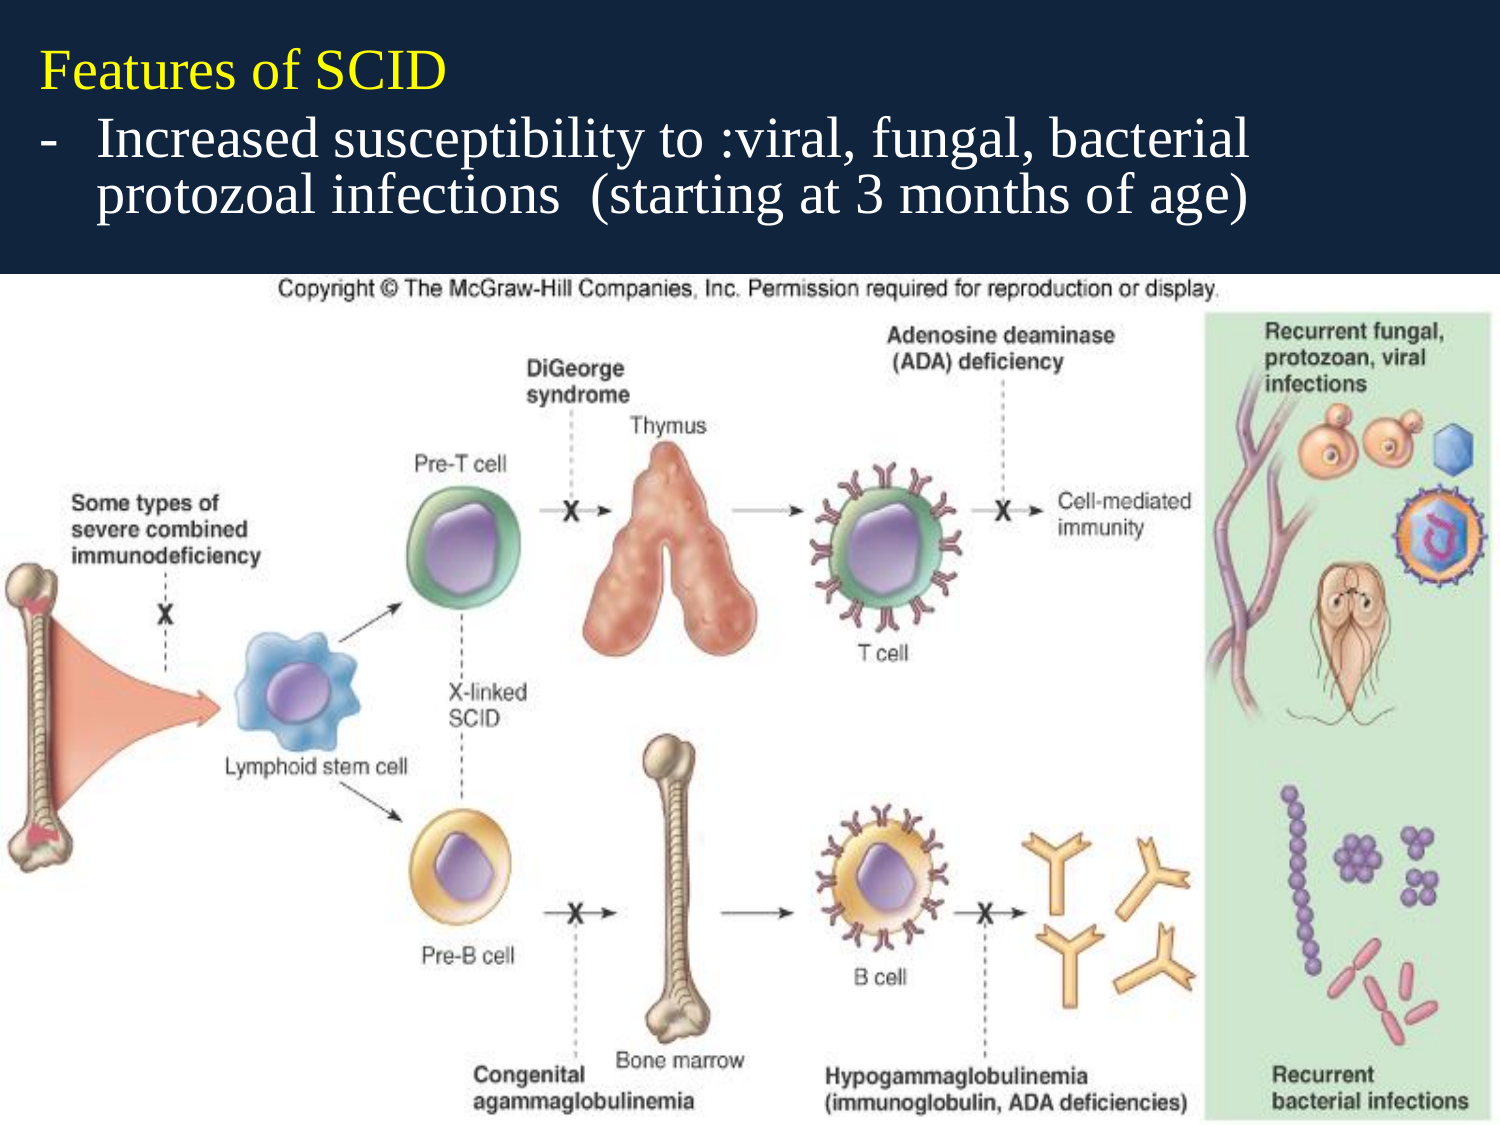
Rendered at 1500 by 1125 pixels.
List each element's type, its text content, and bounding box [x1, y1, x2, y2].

picture [0, 274, 1500, 1125]
list Features of SCID - Increased susceptibility to :viral, fungal, bacterial protozoal infections (starting at 3 months of age) [24, 37, 1463, 273]
